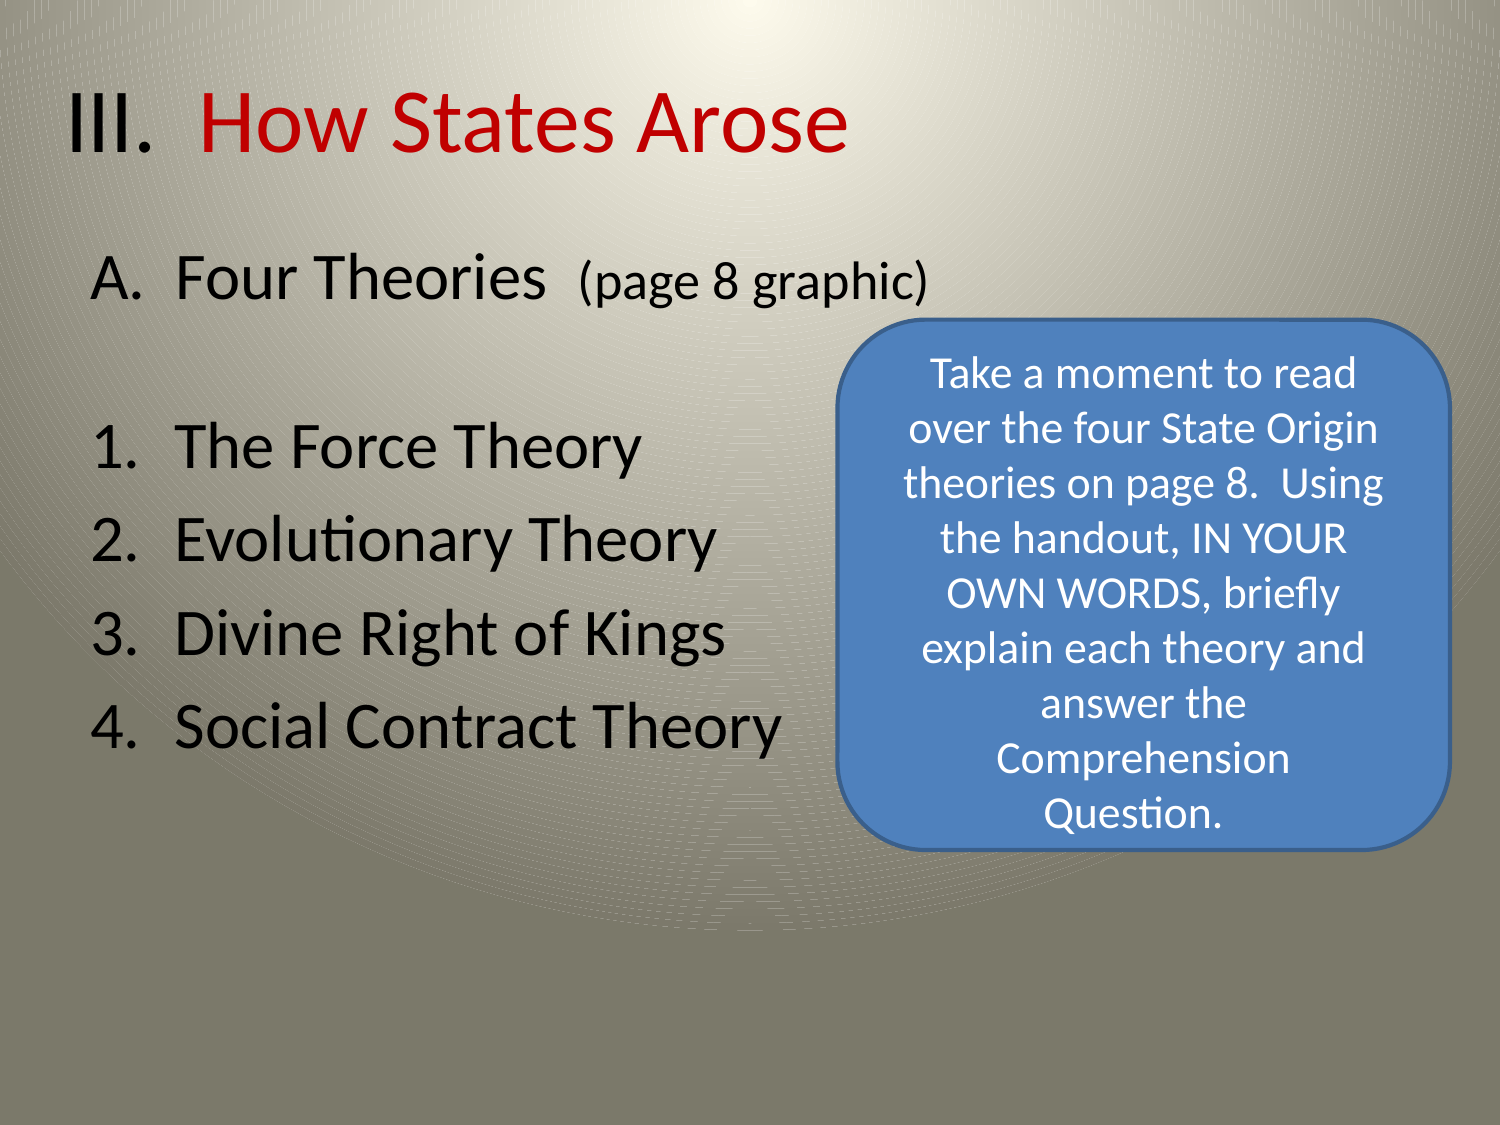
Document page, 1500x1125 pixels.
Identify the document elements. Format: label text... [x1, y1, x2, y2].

text_box Take a moment to read over the four State Origin theories on page 8. Using the handout, IN YOUR OWN WORDS, briefly explain each theory and answer the Comprehension Question. [887, 335, 1400, 845]
text_box [835, 317, 1453, 844]
title III. How States Arose [50, 45, 1425, 188]
list A. Four Theories (page 8 graphic) The Force Theory Evolutionary Theory Divine Right of Kings Social Contract Theory [75, 224, 1425, 813]
text_box [890, 845, 1397, 853]
